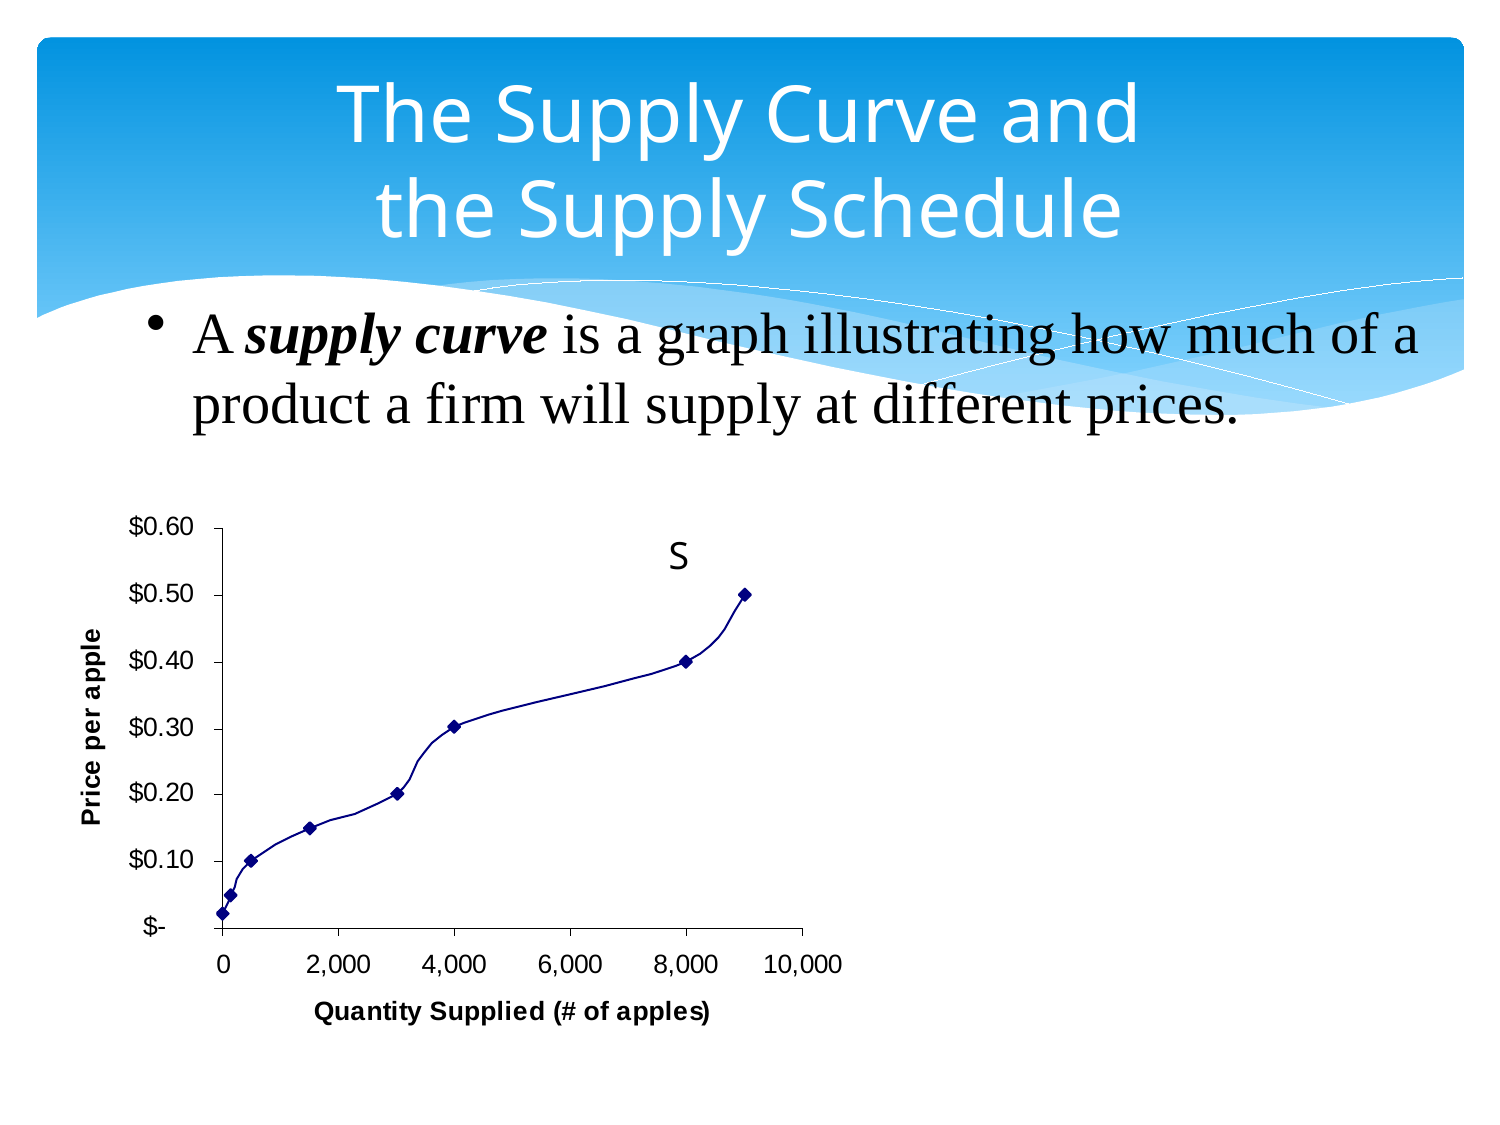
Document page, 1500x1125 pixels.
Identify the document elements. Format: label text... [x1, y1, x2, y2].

text_box A supply curve is a graph illustrating how much of a product a firm will supply at different prices. [131, 287, 1469, 443]
title The Supply Curve and the Supply Schedule [75, 55, 1425, 261]
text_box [37, 474, 876, 1071]
